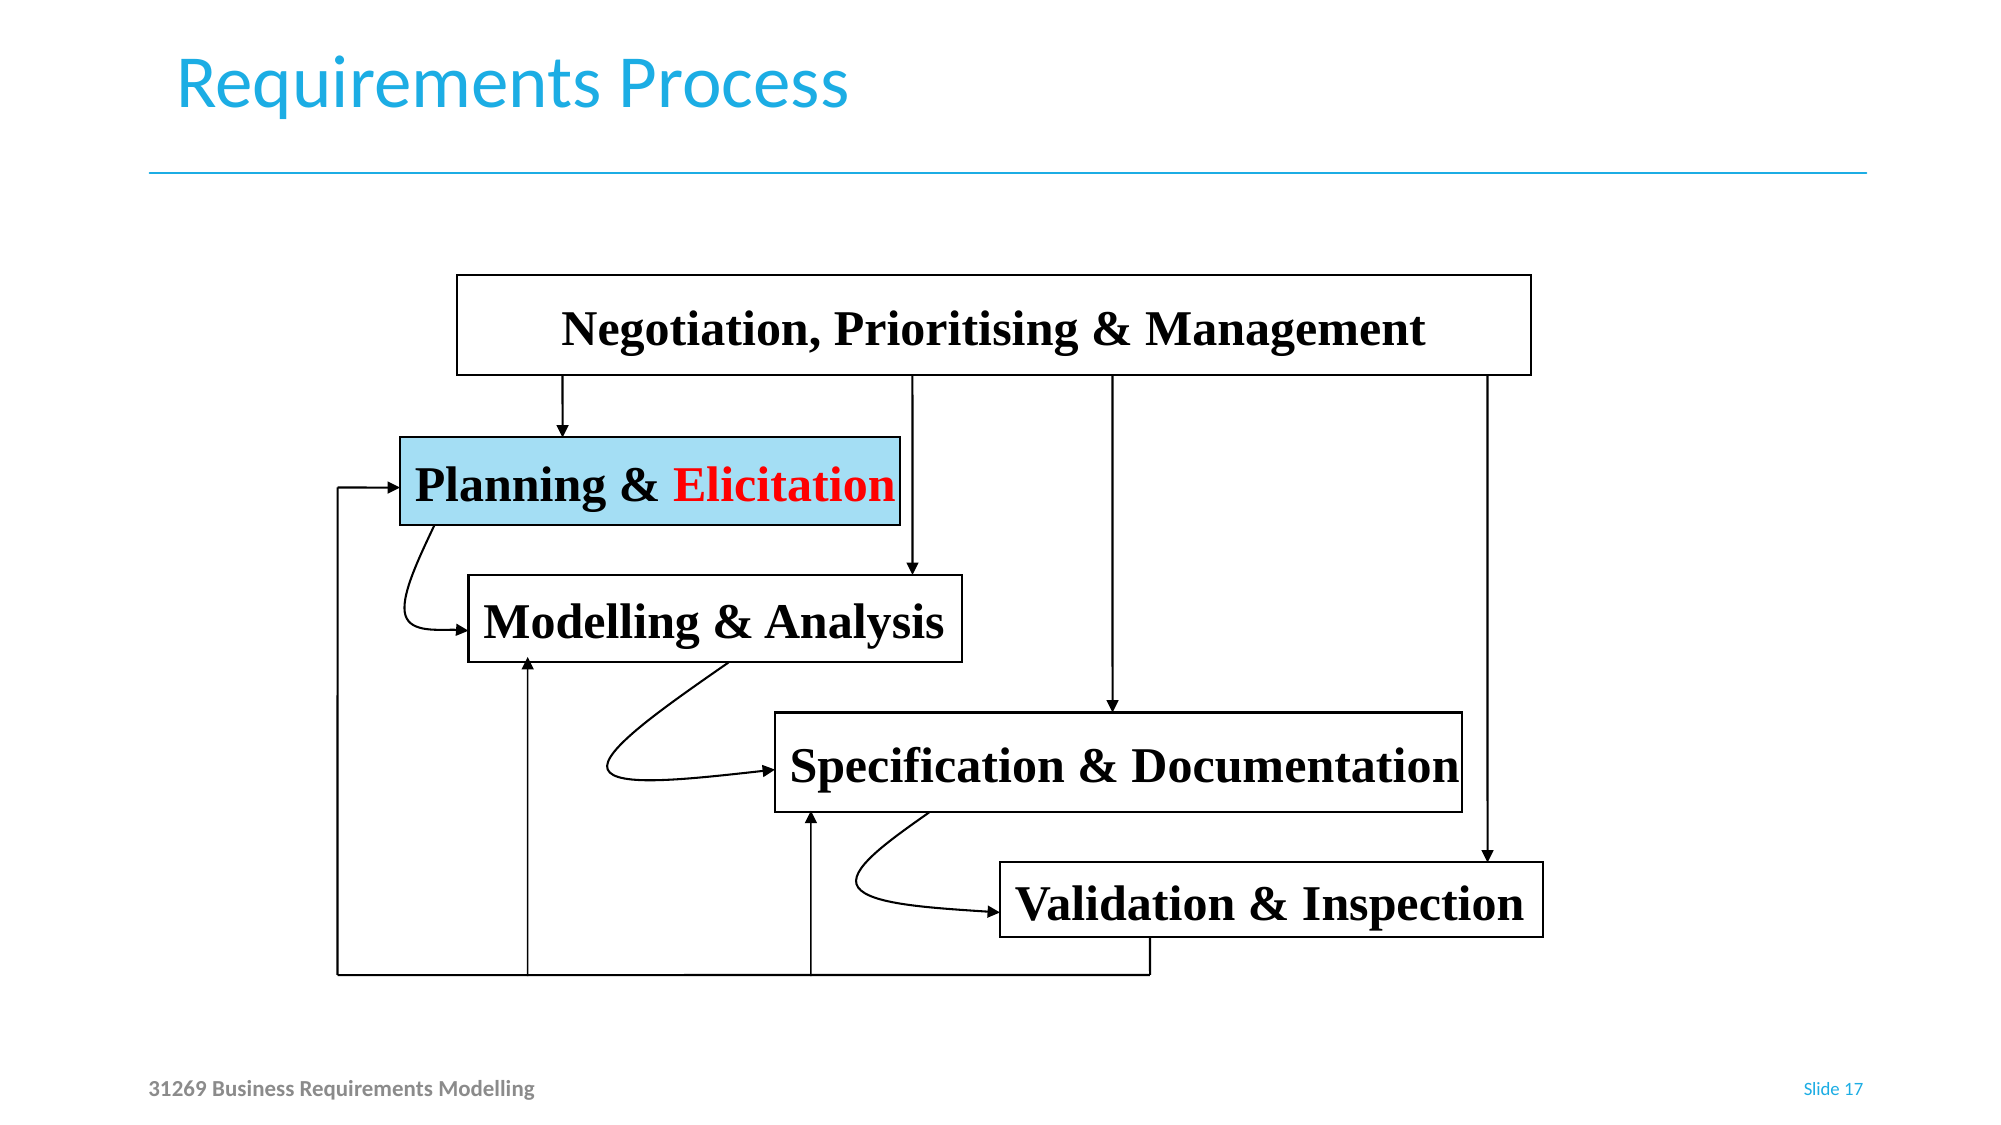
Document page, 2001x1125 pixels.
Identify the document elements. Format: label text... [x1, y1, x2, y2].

text_box Planning & Elicitation [399, 437, 900, 525]
text_box [607, 662, 775, 781]
text_box Validation & Inspection [999, 862, 1544, 938]
text_box [1481, 374, 1494, 863]
slide_number Slide 17 [1740, 1057, 1879, 1118]
text_box [337, 481, 400, 494]
footer 31269 Business Requirements Modelling [133, 1057, 1145, 1118]
text_box [804, 810, 818, 977]
text_box [1106, 374, 1119, 713]
text_box [404, 524, 469, 636]
text_box [556, 374, 569, 438]
title Requirements Process [161, 24, 1665, 175]
text_box [855, 812, 1000, 918]
text_box [906, 374, 919, 575]
text_box Negotiation, Prioritising & Management [456, 275, 1532, 375]
text_box Modelling & Analysis [468, 574, 963, 663]
text_box Specification & Documentation [774, 712, 1463, 813]
text_box [521, 656, 534, 977]
